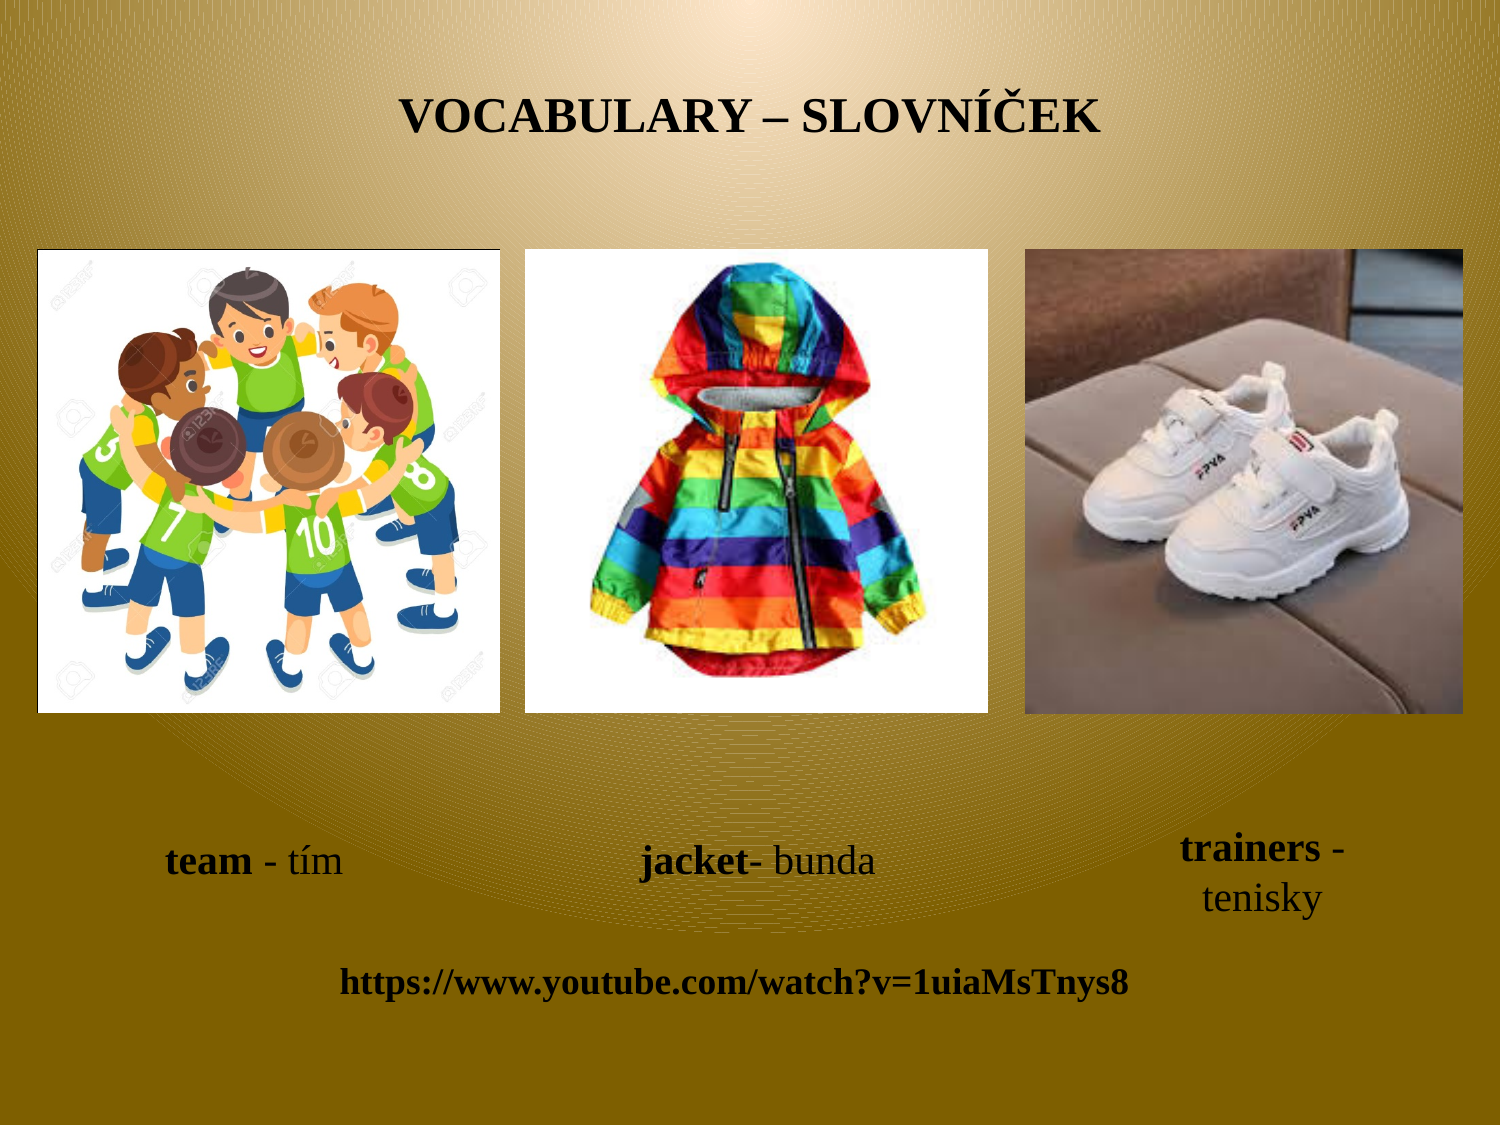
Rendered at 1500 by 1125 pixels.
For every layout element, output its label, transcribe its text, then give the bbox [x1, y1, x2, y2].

picture [37, 249, 501, 713]
text_box team - tím [150, 825, 475, 890]
list VOCABULARY – SLOVNÍČEK [75, 75, 1425, 1050]
picture [1024, 249, 1463, 714]
text_box trainers - tenisky [1100, 812, 1425, 928]
text_box https://www.youtube.com/watch?v=1uiaMsTnys8 [324, 949, 1225, 1010]
picture [524, 249, 988, 713]
text_box jacket- bunda [624, 825, 950, 890]
